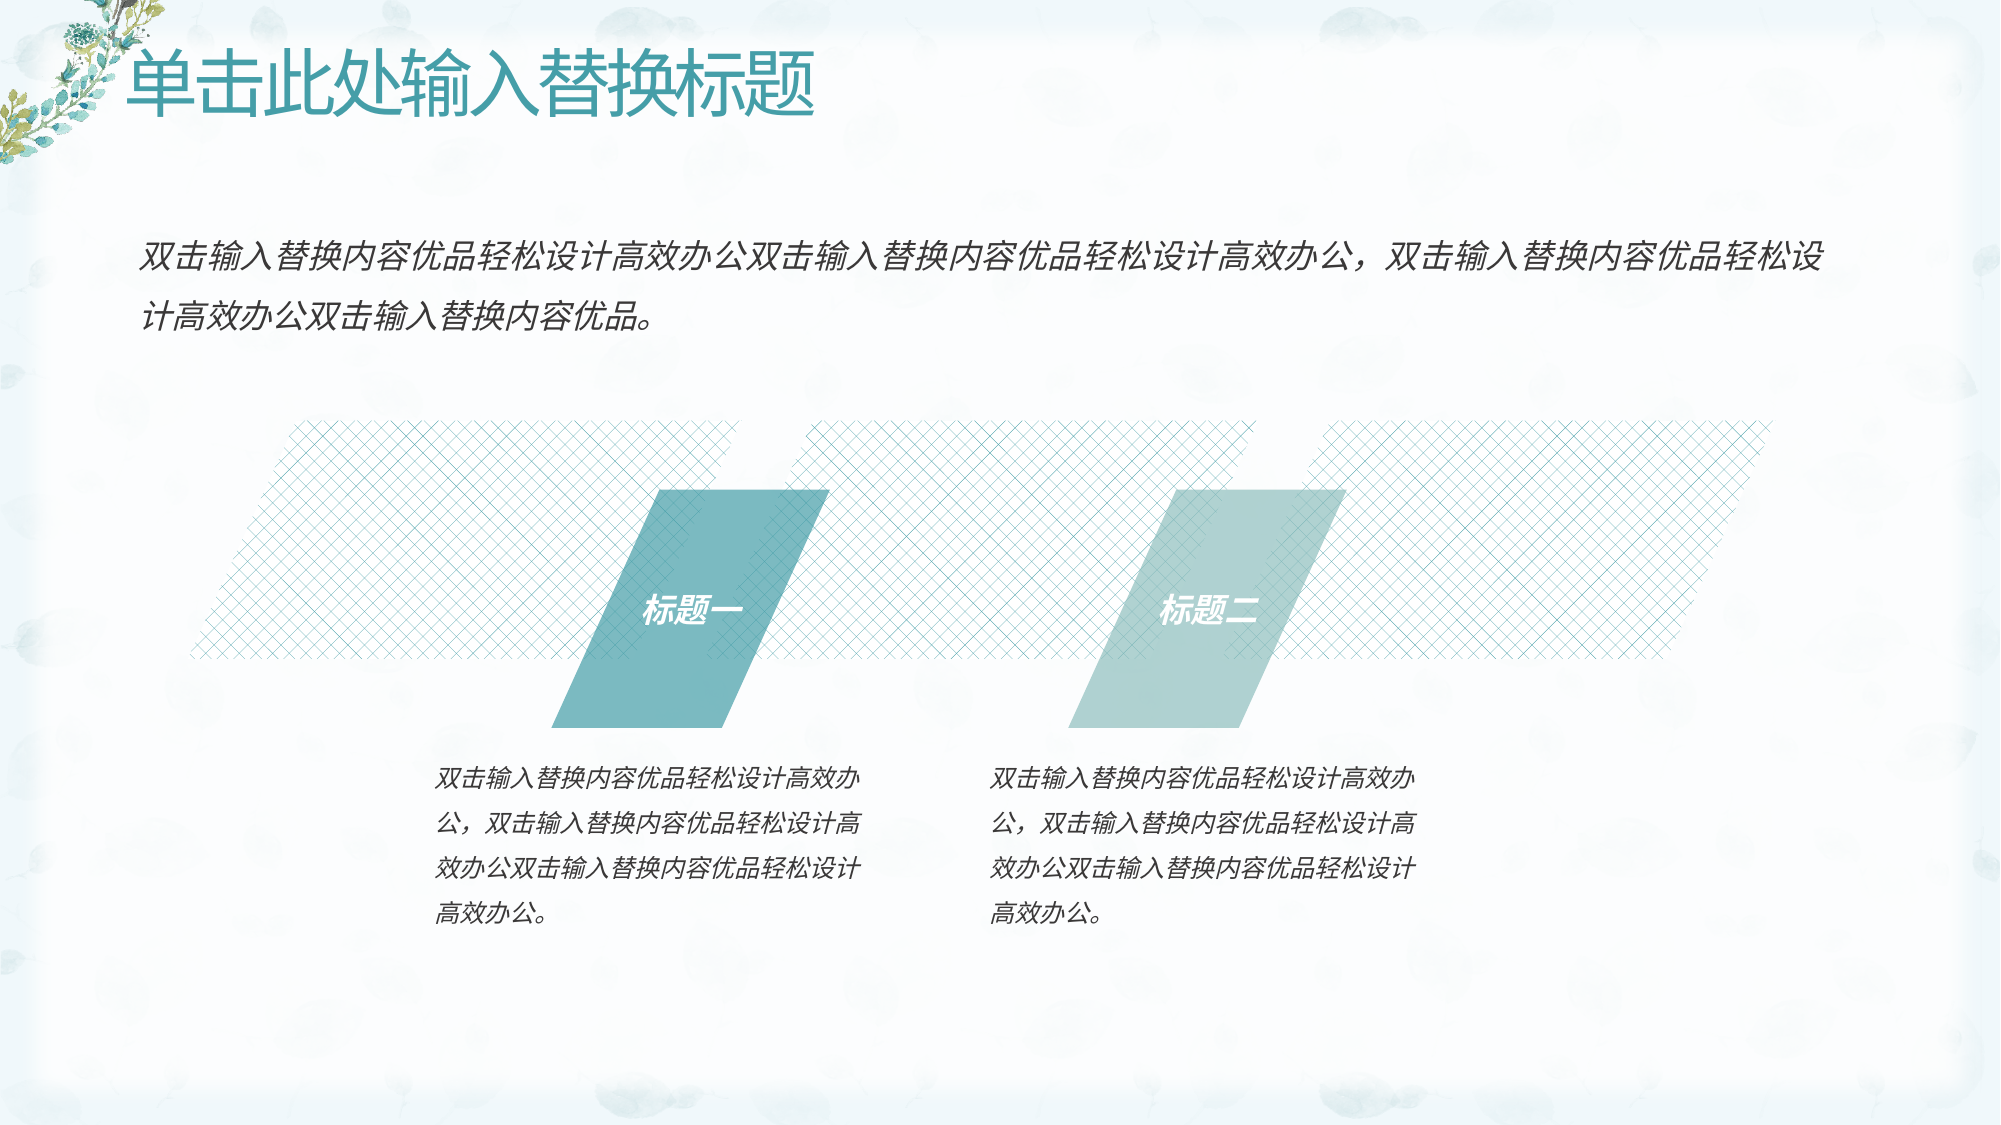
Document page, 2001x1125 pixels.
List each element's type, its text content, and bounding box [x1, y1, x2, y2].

text_box [1271, 419, 1778, 661]
title 单击此处输入替换标题 [109, 38, 1834, 136]
text_box 标题二 [1066, 488, 1349, 729]
text_box [186, 419, 744, 661]
picture [0, 0, 171, 191]
text_box 双击输入替换内容优品轻松设计高效办公双击输入替换内容优品轻松设计高效办公，双击输入替换内容优品轻松设计高效办公双击输入替换内容优品。 [124, 207, 1840, 343]
text_box 双击输入替换内容优品轻松设计高效办公，双击输入替换内容优品轻松设计高效办公双击输入替换内容优品轻松设计高效办公。 [419, 740, 887, 973]
text_box [754, 419, 1261, 661]
text_box 标题一 [549, 488, 832, 729]
text_box 双击输入替换内容优品轻松设计高效办公，双击输入替换内容优品轻松设计高效办公双击输入替换内容优品轻松设计高效办公。 [974, 740, 1441, 973]
